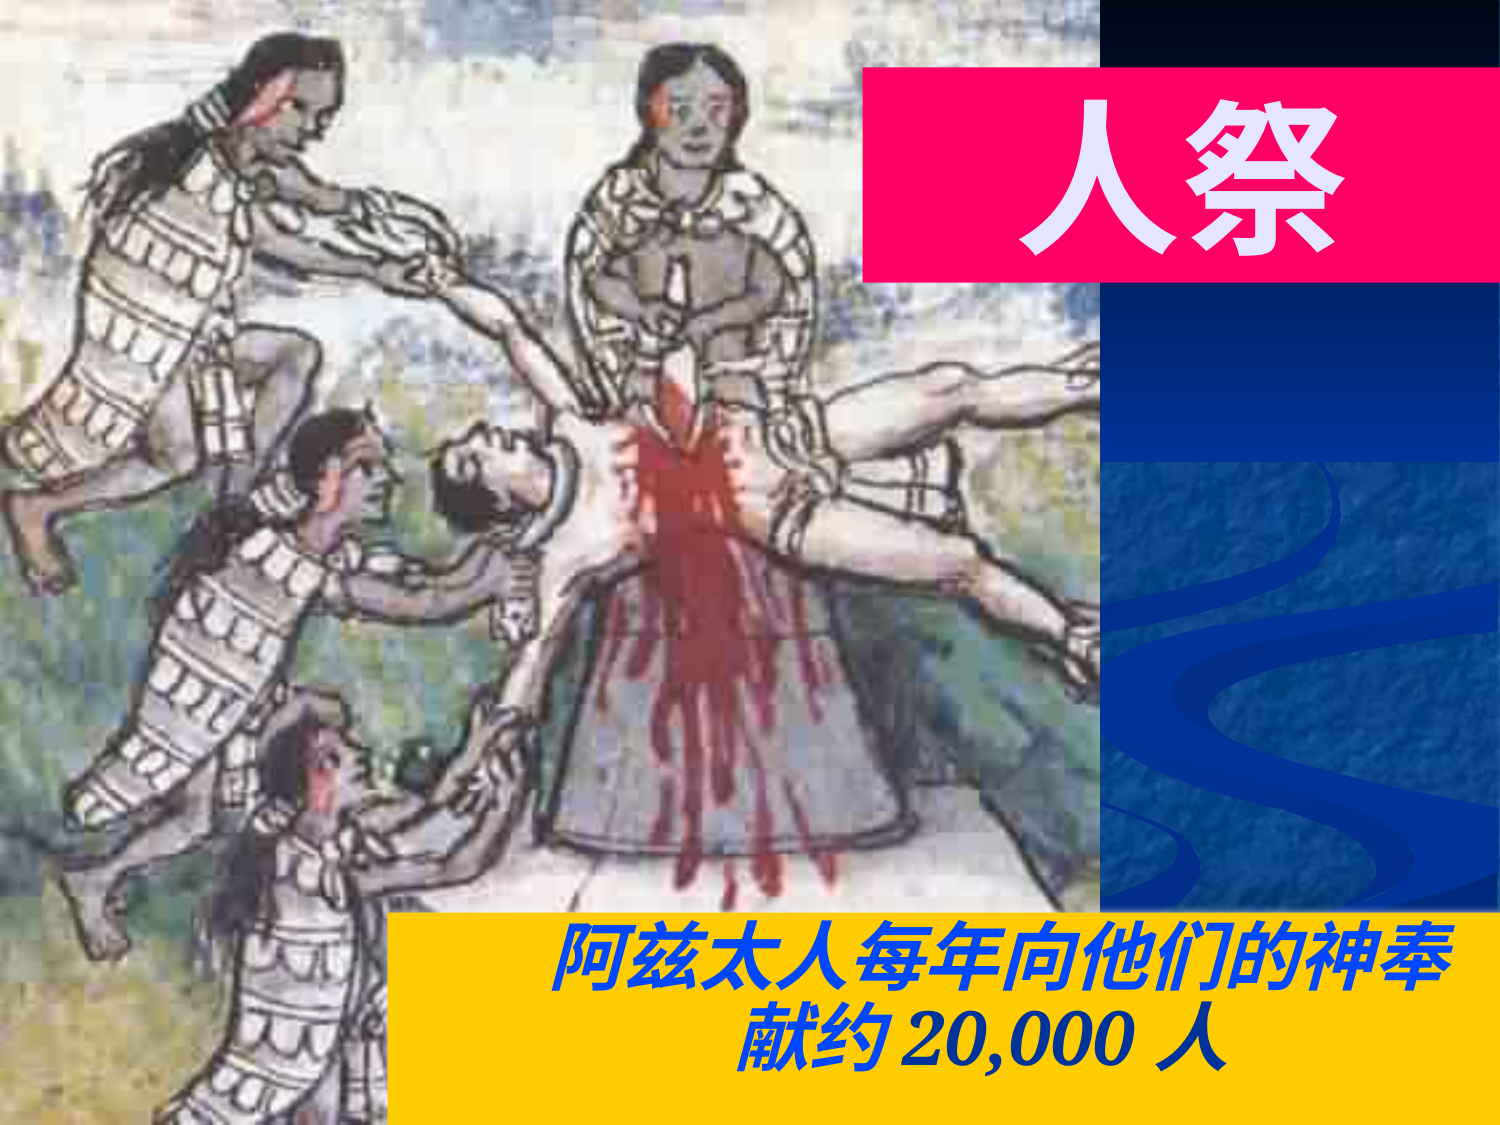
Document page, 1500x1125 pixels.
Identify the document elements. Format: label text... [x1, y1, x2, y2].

subtitle 阿兹太人每年向他们的神奉献约20,000人 [1104, 912, 1500, 1125]
title 人祭 [1104, 67, 1500, 283]
picture [0, 0, 1500, 1125]
